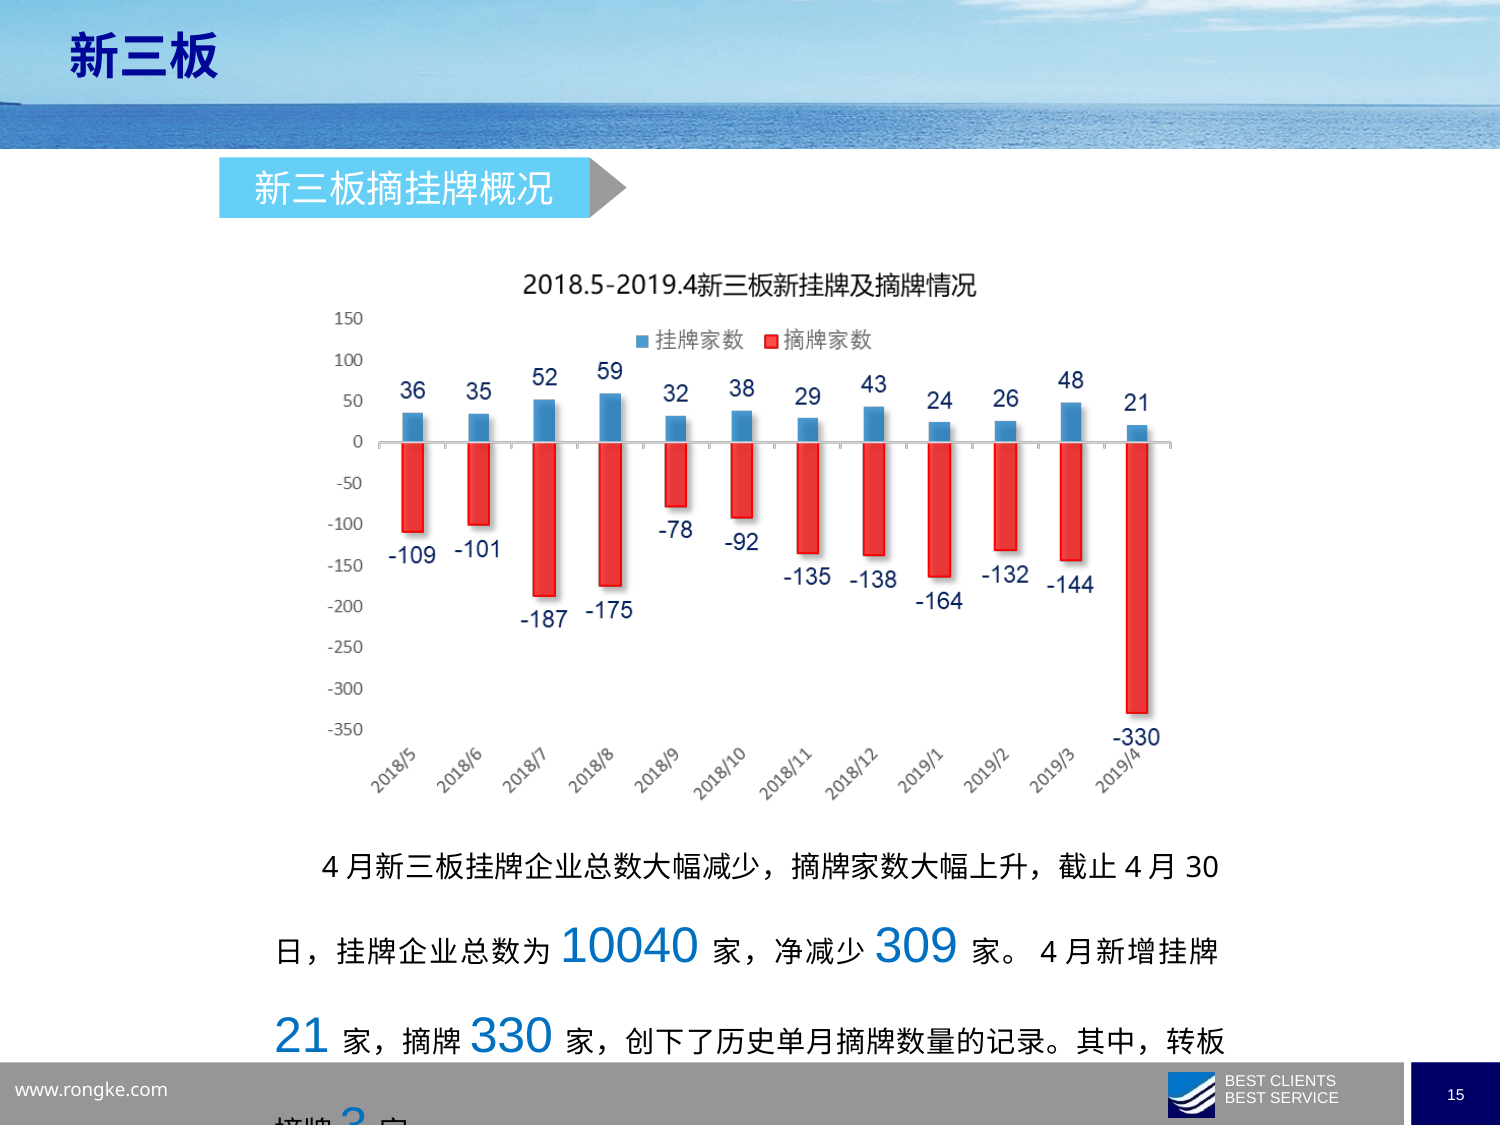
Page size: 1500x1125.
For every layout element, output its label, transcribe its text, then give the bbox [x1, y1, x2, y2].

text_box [219, 157, 627, 218]
picture [302, 246, 1198, 839]
text_box 4月新三板挂牌企业总数大幅减少，摘牌家数大幅上升，截止4月30日，挂牌企业总数为10040家，净减少309家。4月新增挂牌21家，摘牌330家，创下了历史单月摘牌数量的记录。其中，转板摘牌3家。 [259, 823, 1241, 1125]
picture [0, 0, 1500, 149]
text_box 新三板 [54, 23, 1405, 128]
